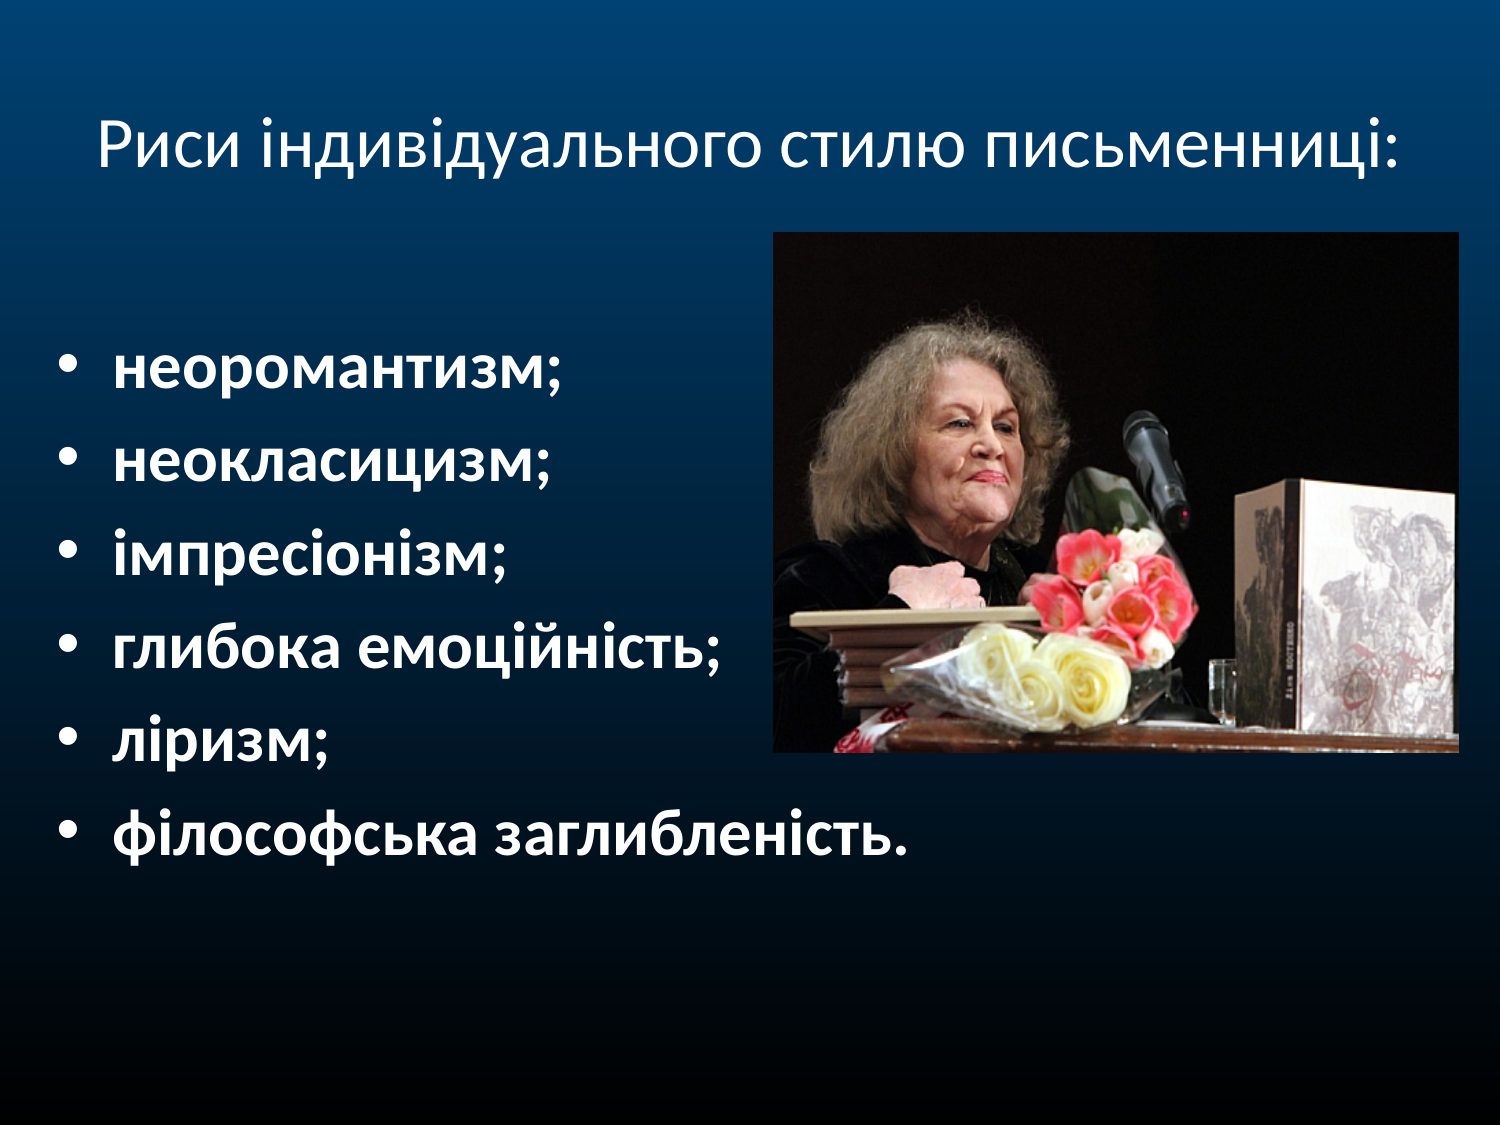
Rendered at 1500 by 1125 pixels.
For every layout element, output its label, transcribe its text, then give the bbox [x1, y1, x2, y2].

picture [773, 232, 1459, 753]
list неоромантизм; неокласицизм; імпресіонізм; глибока емоційність; ліризм; філософська заглибленість. [41, 314, 929, 1057]
title Риси індивідуального стилю письменниці: [75, 45, 1425, 233]
